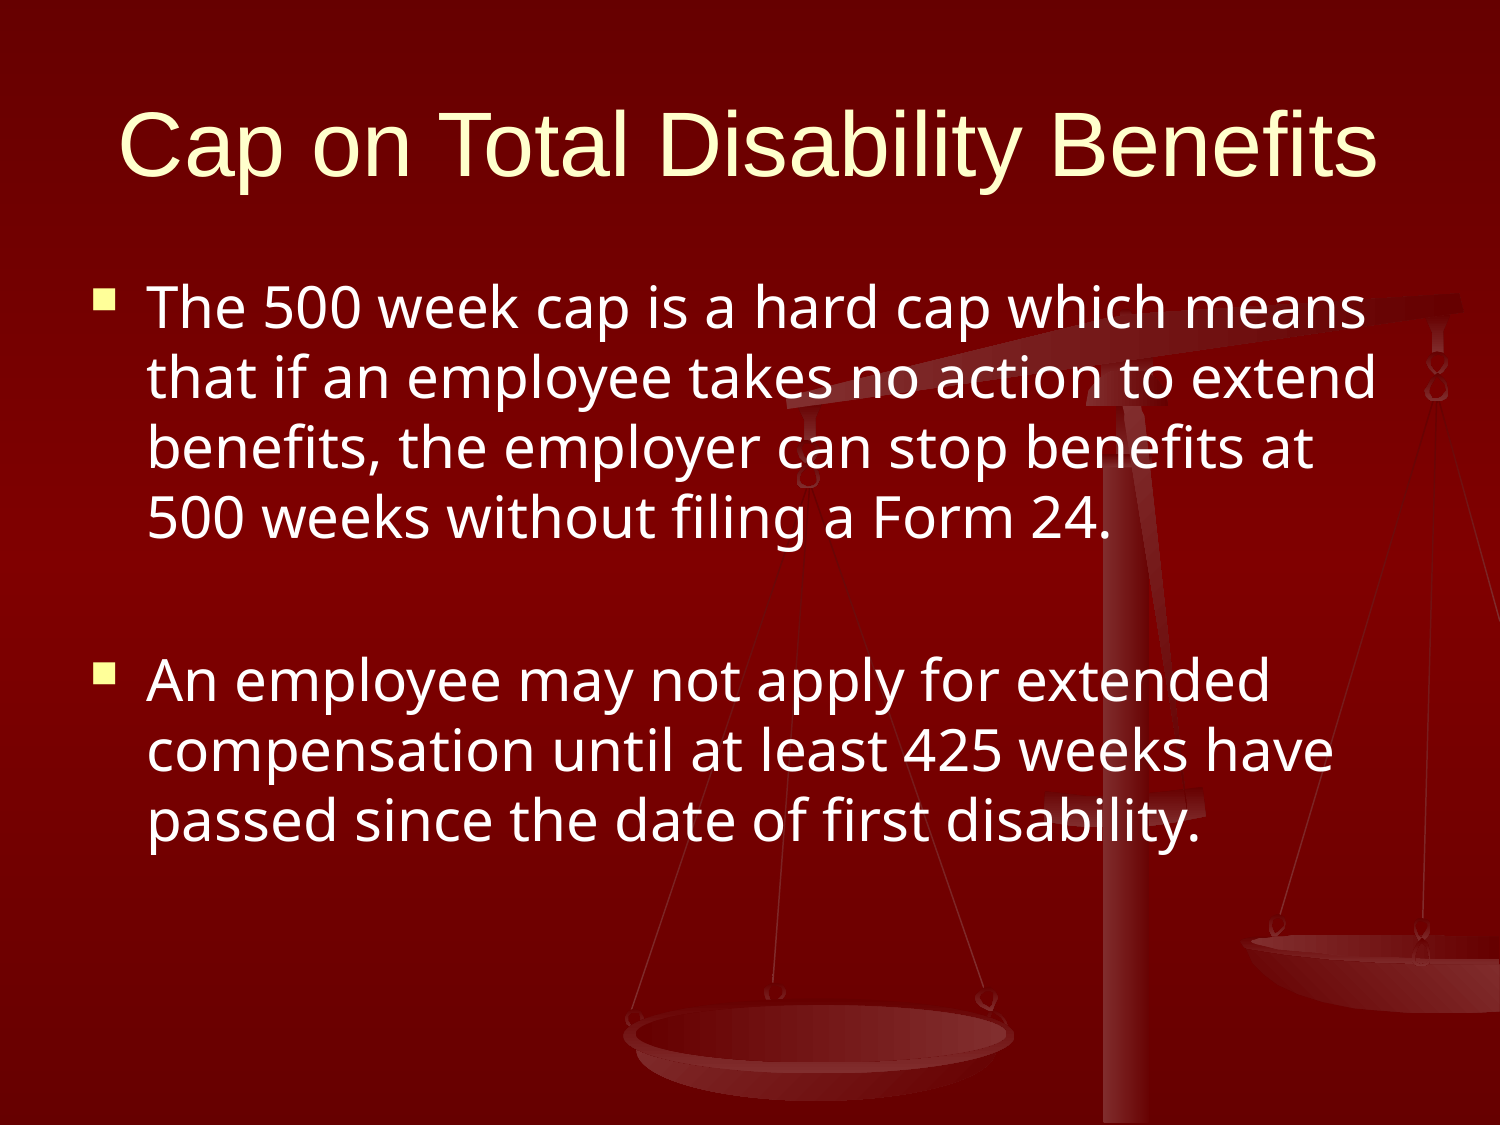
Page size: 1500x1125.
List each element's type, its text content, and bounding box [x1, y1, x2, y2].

title Cap on Total Disability Benefits [74, 45, 1426, 234]
list The 500 week cap is a hard cap which means that if an employee takes no action to extend benefits, the employer can stop benefits at 500 weeks without filing a Form 24. An employee may not apply for extended compensation until at least 425 weeks have passed since the date of first disability. [74, 262, 1426, 1006]
